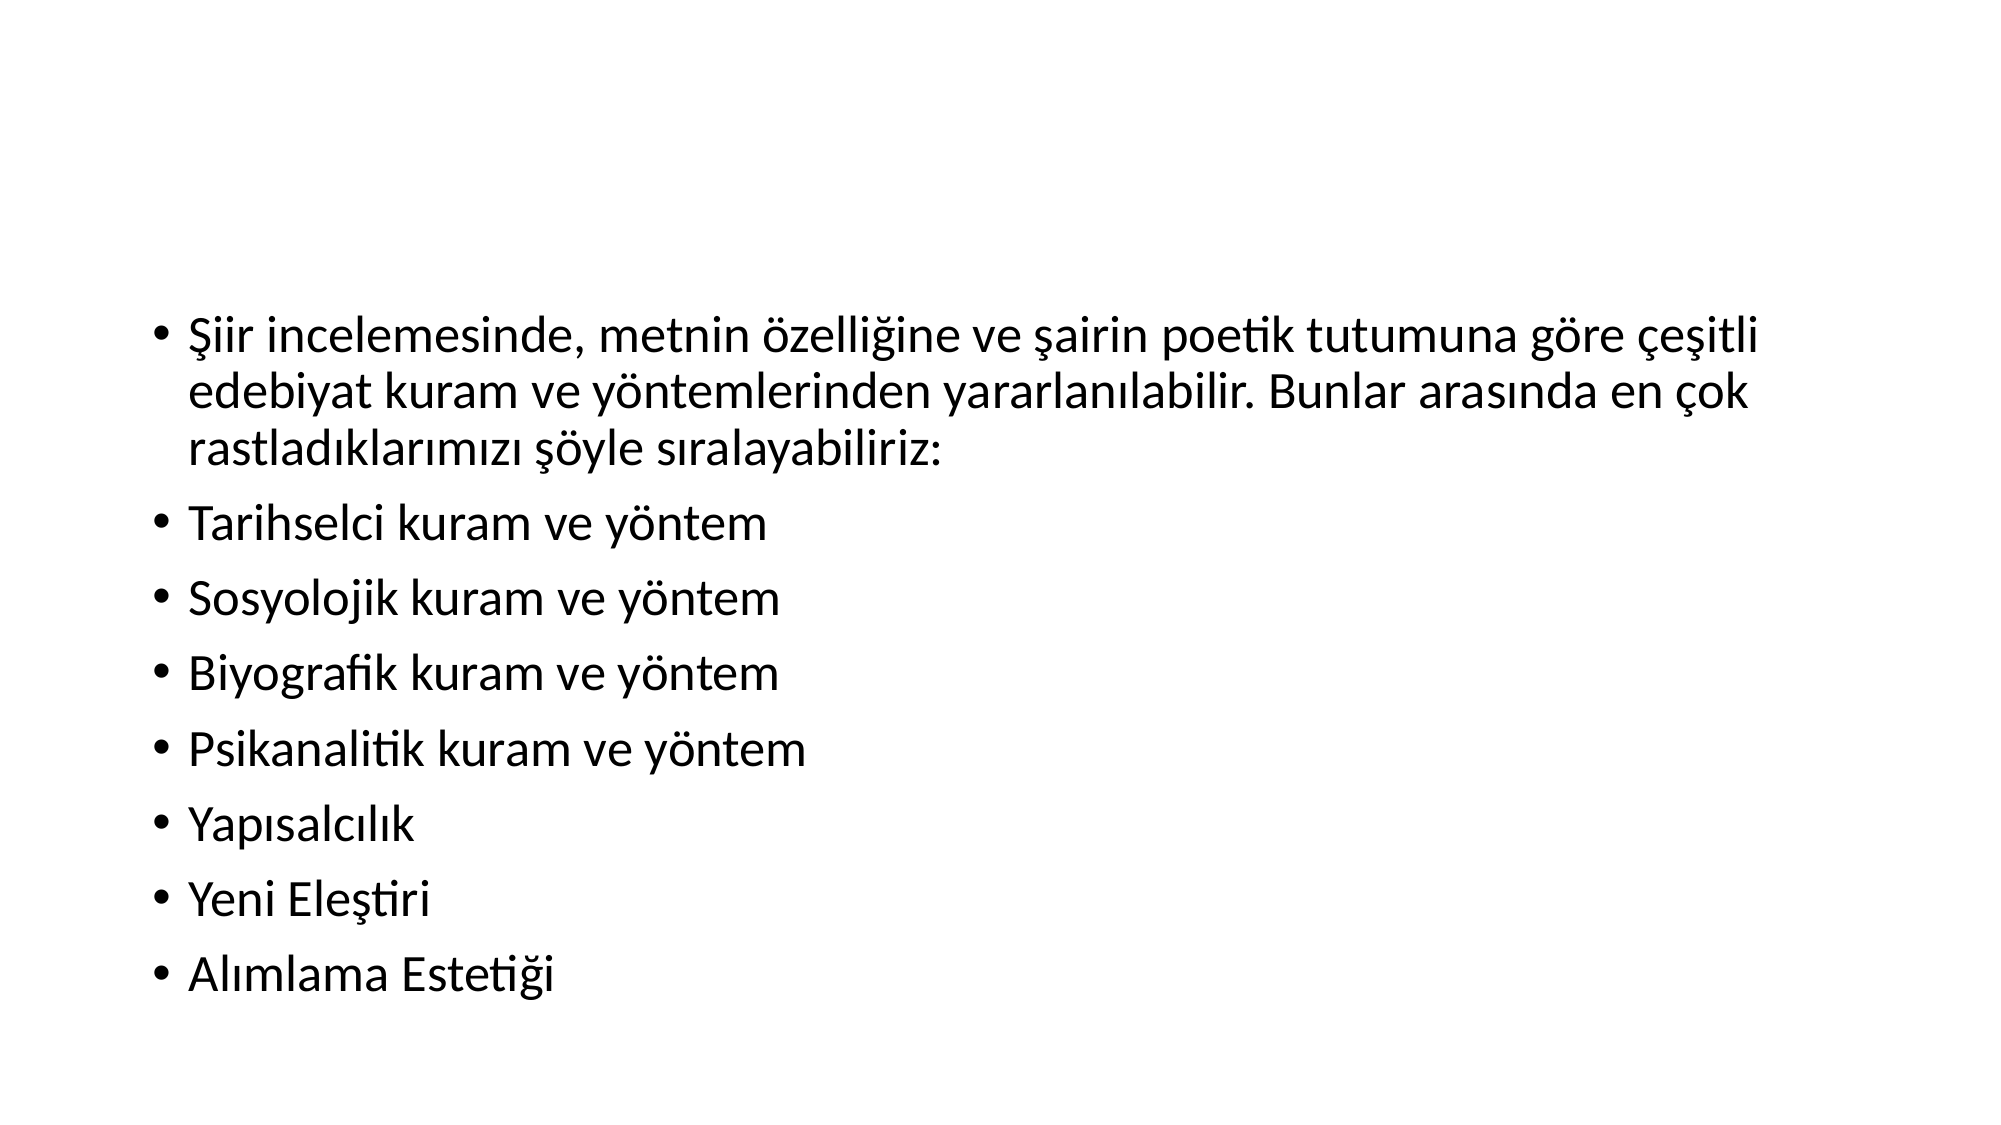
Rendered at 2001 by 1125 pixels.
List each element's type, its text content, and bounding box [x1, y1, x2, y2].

list Şiir incelemesinde, metnin özelliğine ve şairin poetik tutumuna göre çeşitli edebiyat kuram ve yöntemlerinden yararlanılabilir. Bunlar arasında en çok rastladıklarımızı şöyle sıralayabiliriz: Tarihselci kuram ve yöntem Sosyolojik kuram ve yöntem Biyografik kuram ve yöntem Psikanalitik kuram ve yöntem Yapısalcılık Yeni Eleştiri Alımlama Estetiği [137, 299, 1863, 1014]
